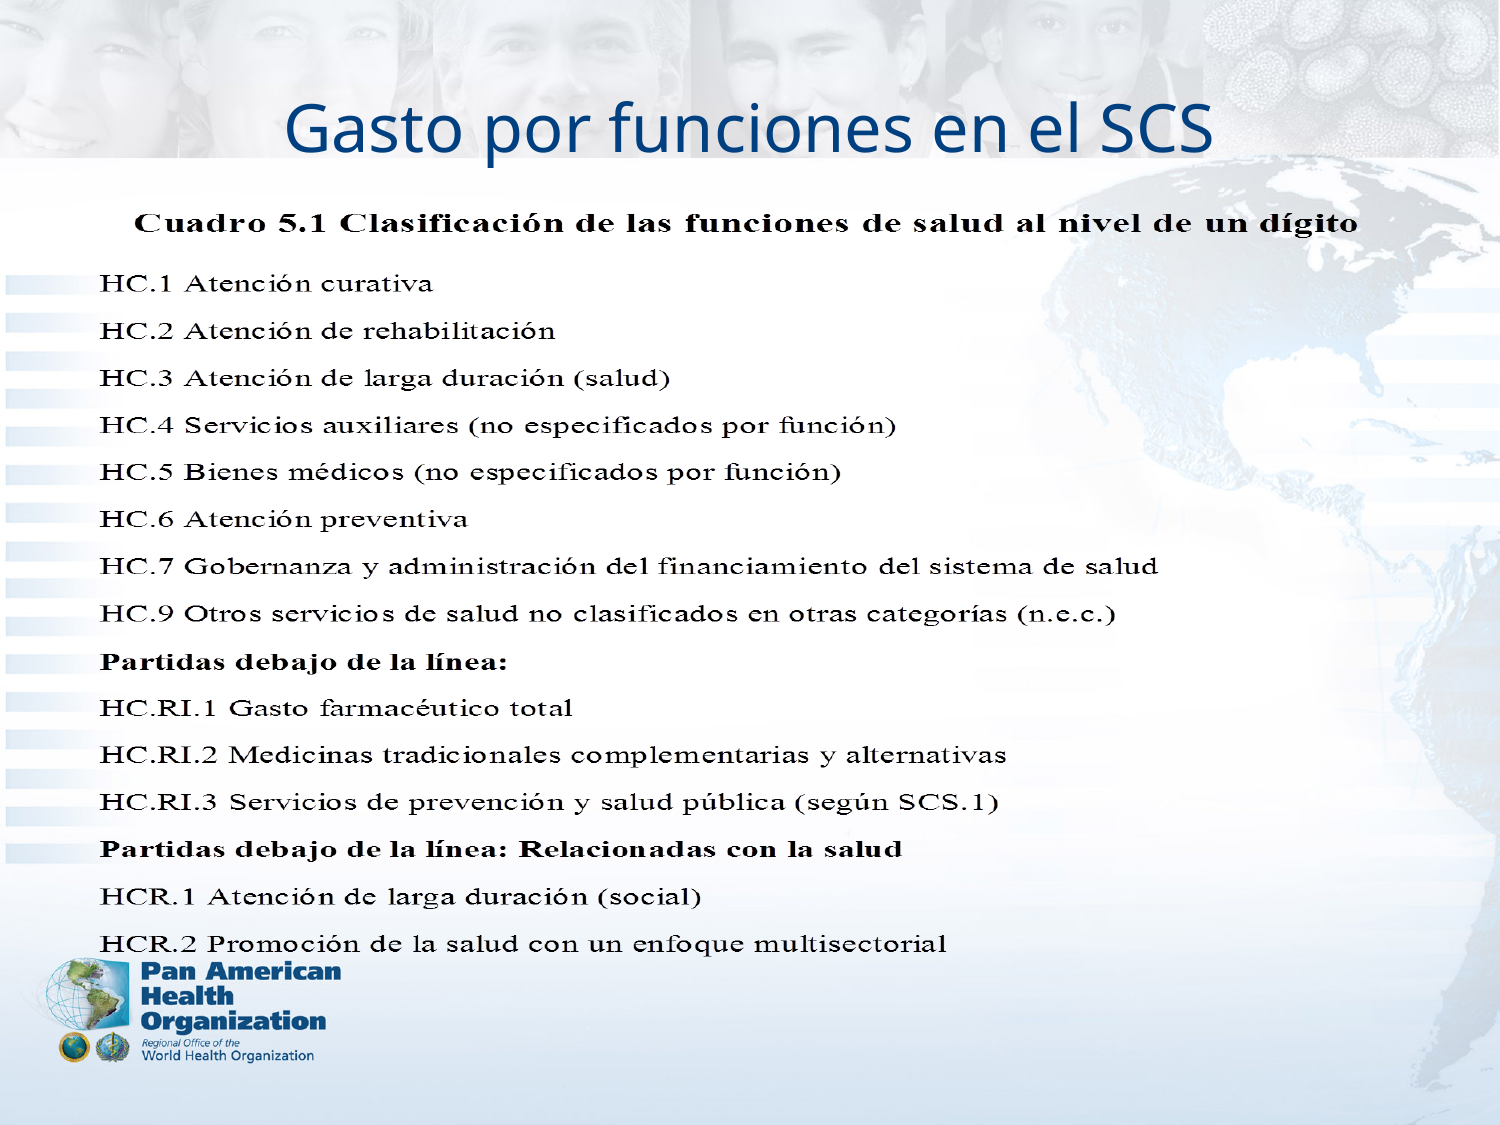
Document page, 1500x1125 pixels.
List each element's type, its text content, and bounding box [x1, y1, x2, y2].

picture [0, 0, 1500, 1125]
title Gasto por funciones en el SCS [112, 99, 1388, 173]
